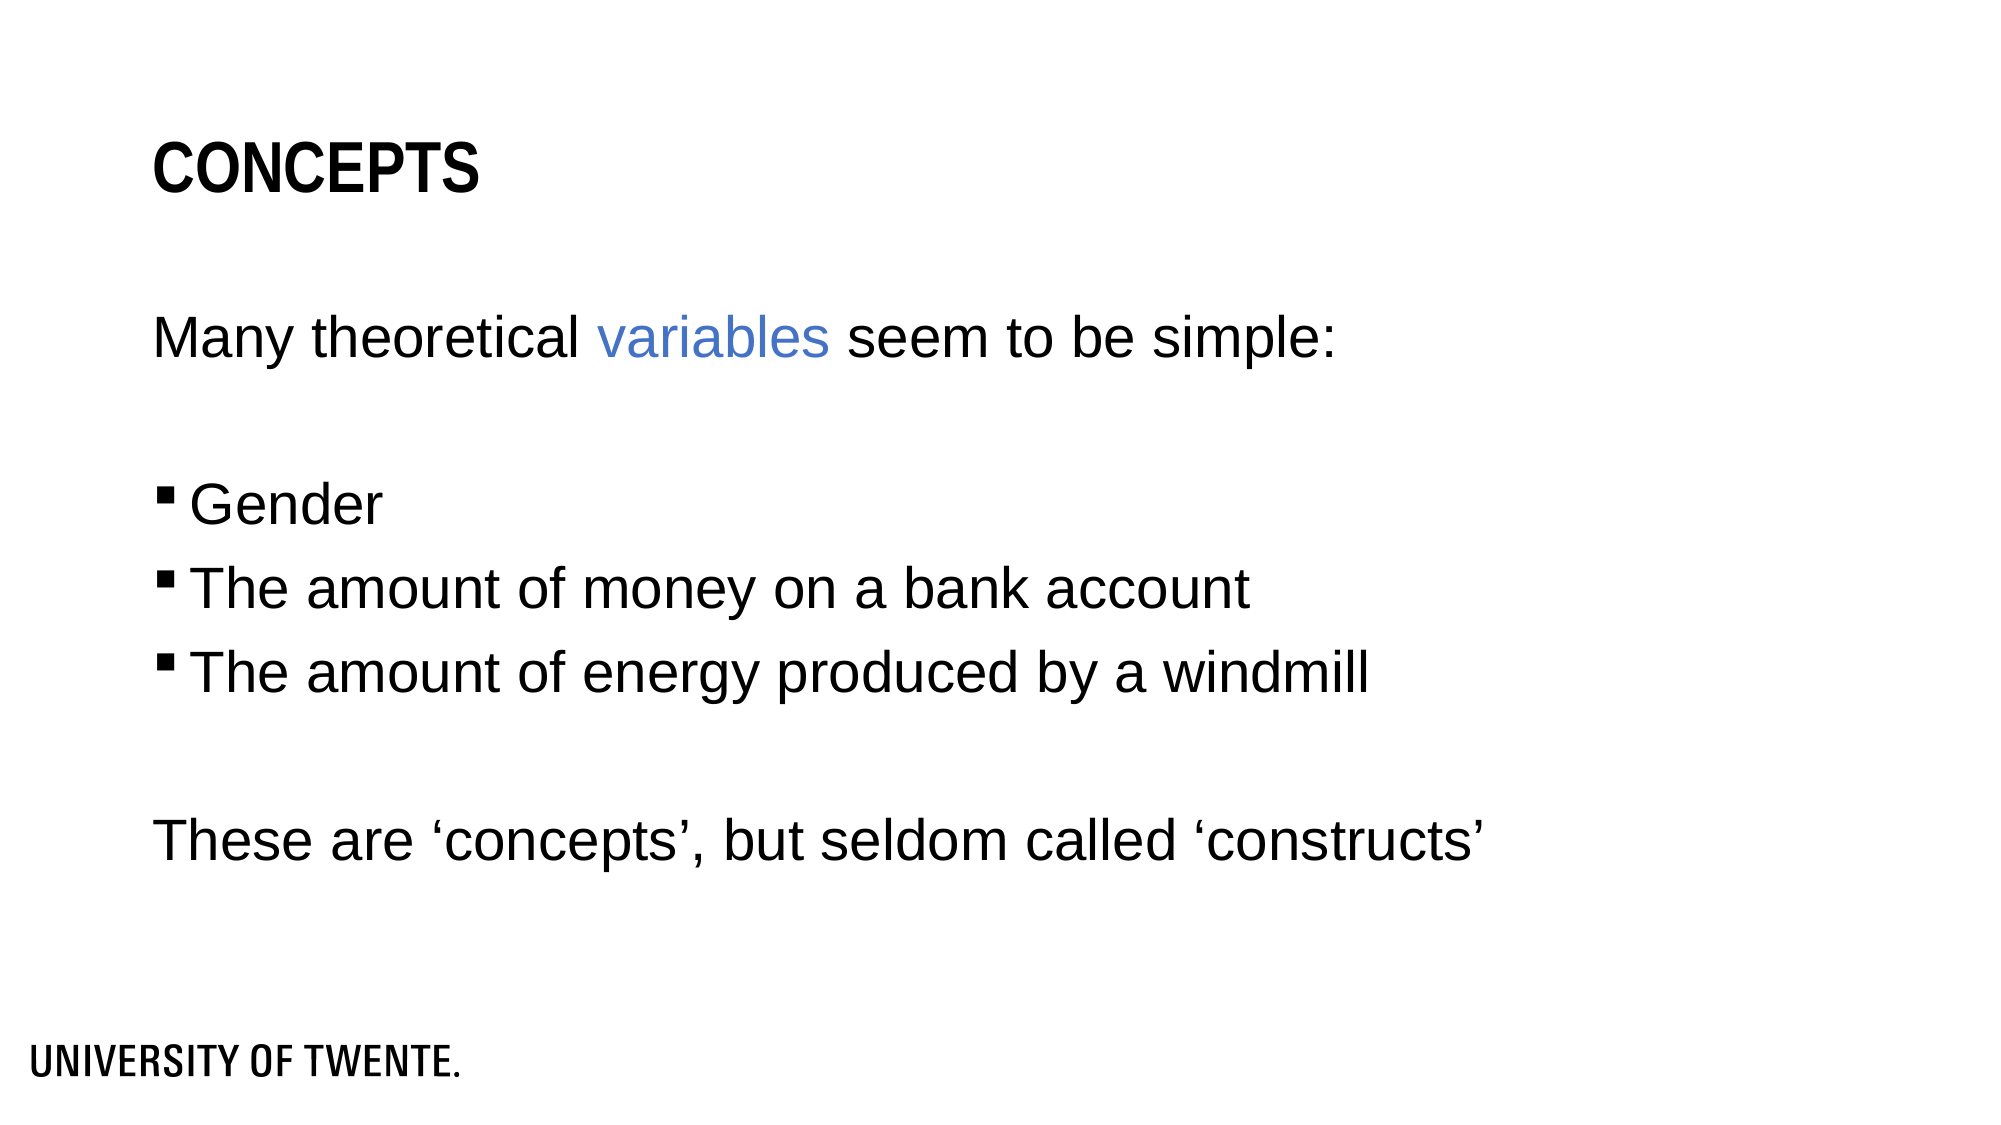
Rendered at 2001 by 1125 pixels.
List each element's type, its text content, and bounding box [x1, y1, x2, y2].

title CONCEPTS [137, 59, 1863, 278]
picture [0, 1013, 488, 1108]
list Many theoretical variables seem to be simple: Gender The amount of money on a bank account The amount of energy produced by a windmill These are ‘concepts’, but seldom called ‘constructs’ [137, 299, 1863, 1014]
